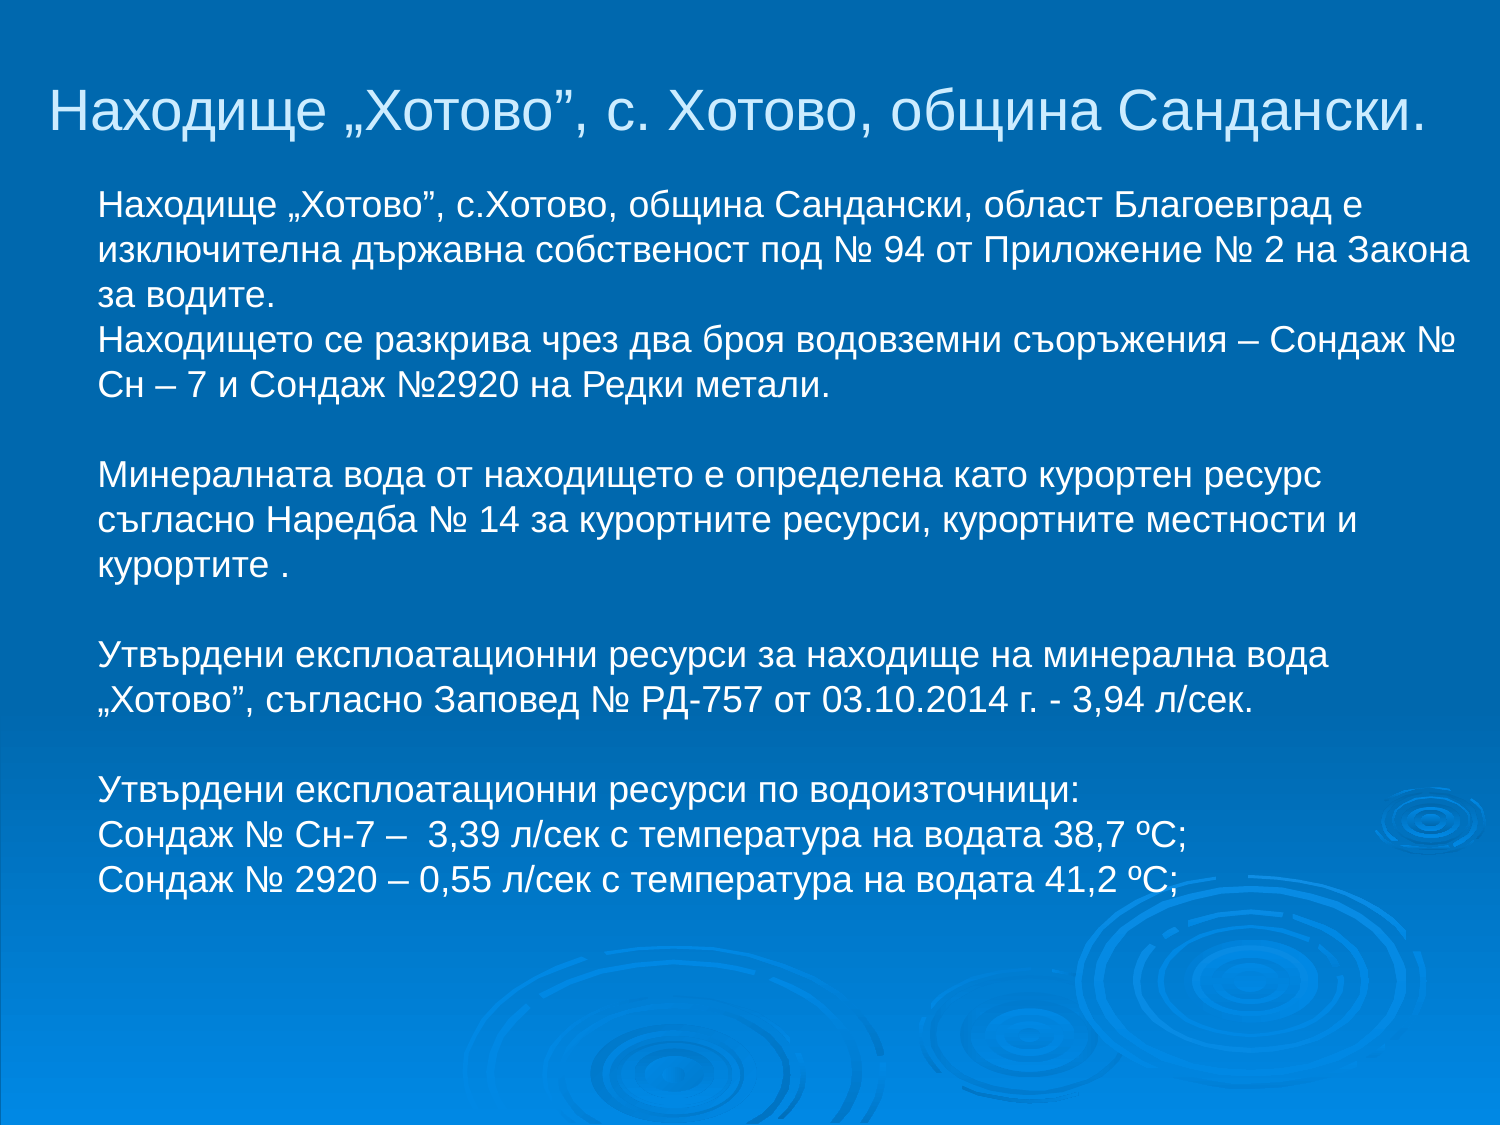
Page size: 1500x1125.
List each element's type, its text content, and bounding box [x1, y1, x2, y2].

title Находище „Хотово”, с. Хотово, община Сандански. [17, 0, 1459, 171]
text_box Находище „Хотово”, с.Хотово, община Сандански, област Благоевград е изключителна държавна собственост под № 94 от Приложение № 2 на Закона за водите. Находището се разкрива чрез два броя водовземни съоръжения – Сондаж № Сн – 7 и Сондаж №2920 на Редки метали. Минералната вода от находището е определена като курортен ресурс съгласно Наредба № 14 за курортните ресурси, курортните местности и курортите . Утвърдени експлоатационни ресурси за находище на минерална вода „Хотово”, съгласно Заповед № РД-757 от 03.10.2014 г. - 3,94 л/сек. Утвърдени експлоатационни ресурси по водоизточници: Сондаж № Сн-7 – 3,39 л/сек с температура на водата 38,7 ºС; Сондаж № 2920 – 0,55 л/сек с температура на водата 41,2 ºС; [82, 172, 1500, 1125]
